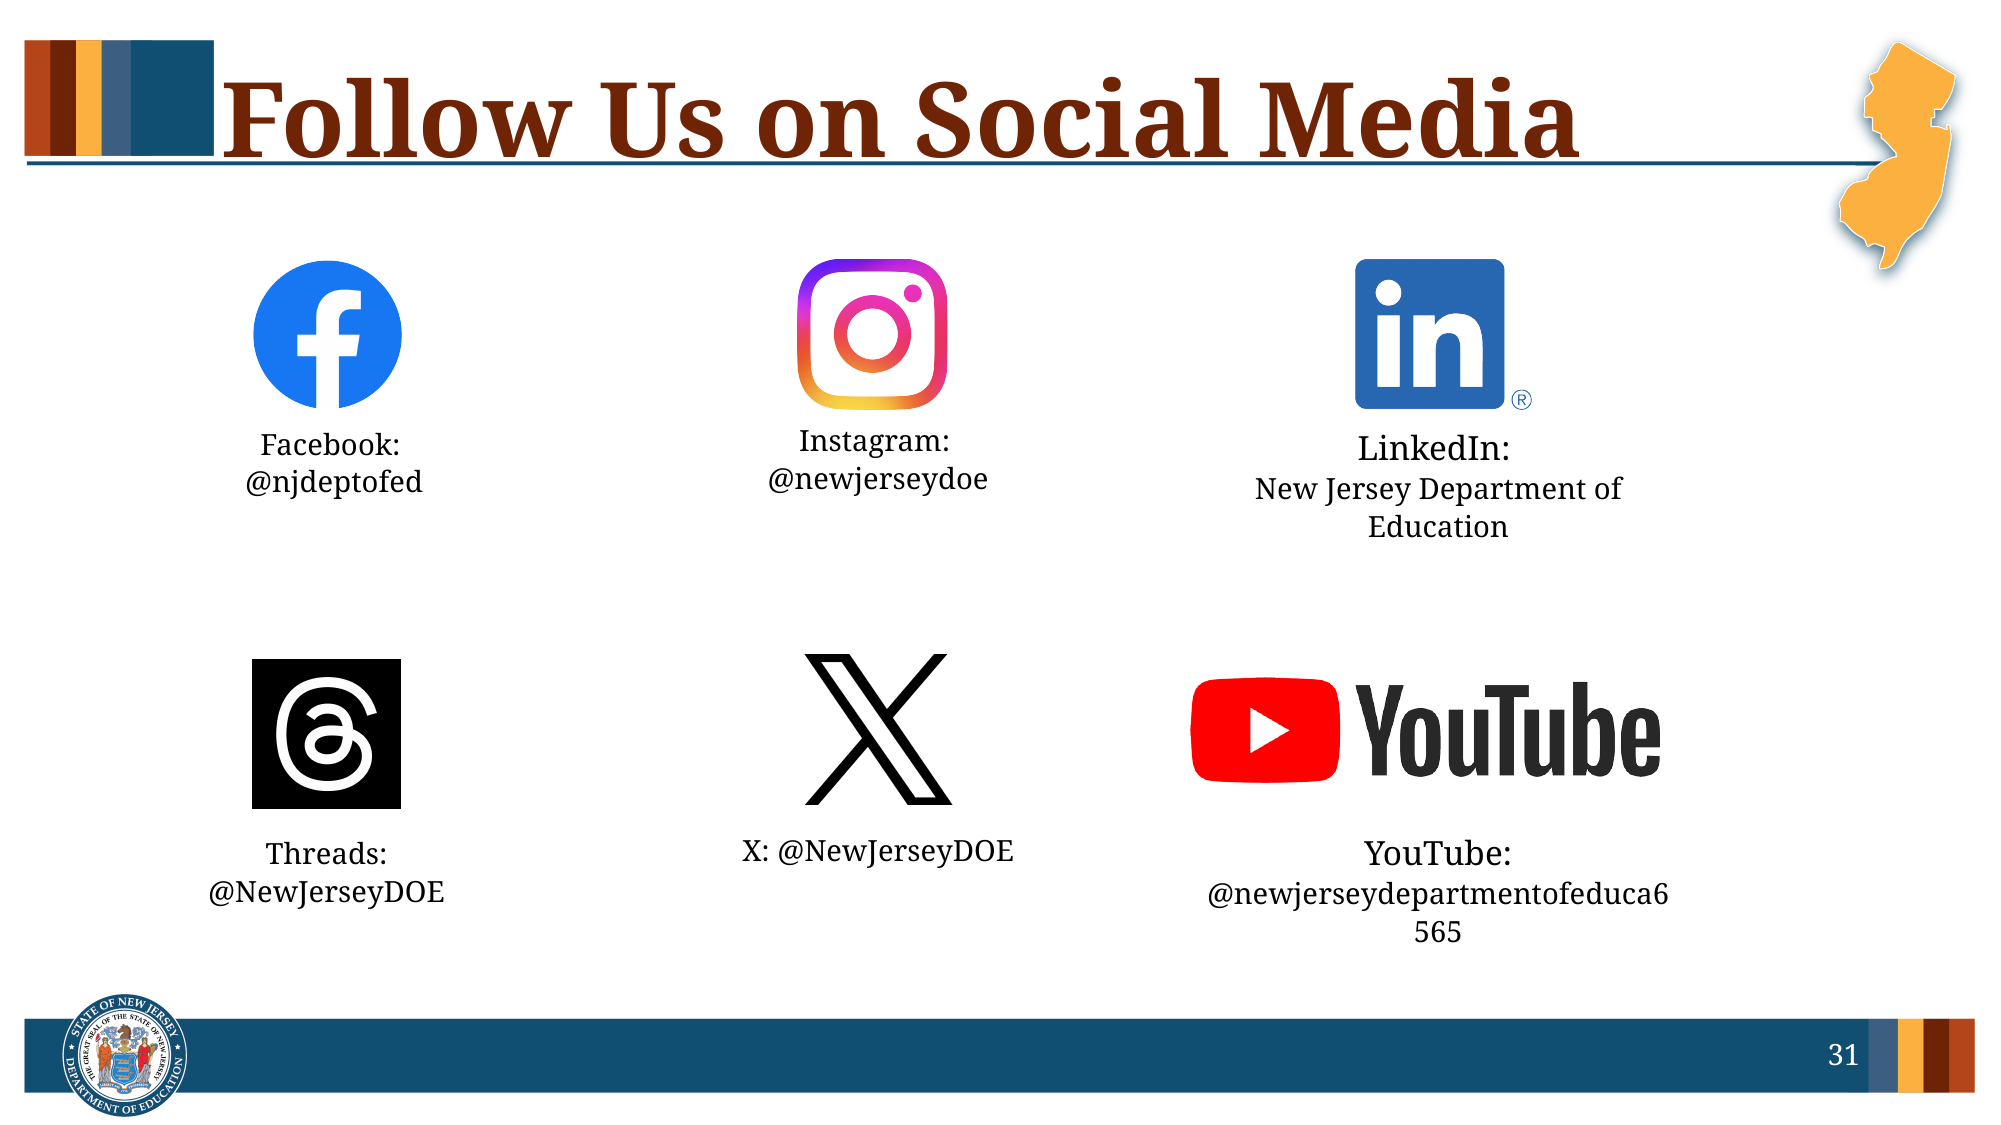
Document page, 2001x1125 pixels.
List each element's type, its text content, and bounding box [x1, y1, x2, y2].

slide_number 31 [1425, 1026, 1876, 1087]
picture [251, 659, 402, 810]
list YouTube: @newjerseydepartmentofeduca6565 [1187, 821, 1690, 972]
picture [1190, 677, 1660, 783]
list X: @NewJerseyDOE [674, 821, 1083, 972]
picture [24, 992, 1975, 1119]
list Threads: @NewJerseyDOE [122, 825, 531, 976]
picture [24, 26, 1976, 410]
title Follow Us on Social Media [206, 62, 1863, 185]
list Facebook: @njdeptofed [122, 415, 531, 566]
list LinkedIn: New Jersey Department of Education [1174, 416, 1703, 567]
list Instagram: @newjerseydoe [674, 412, 1083, 563]
picture [803, 654, 954, 805]
